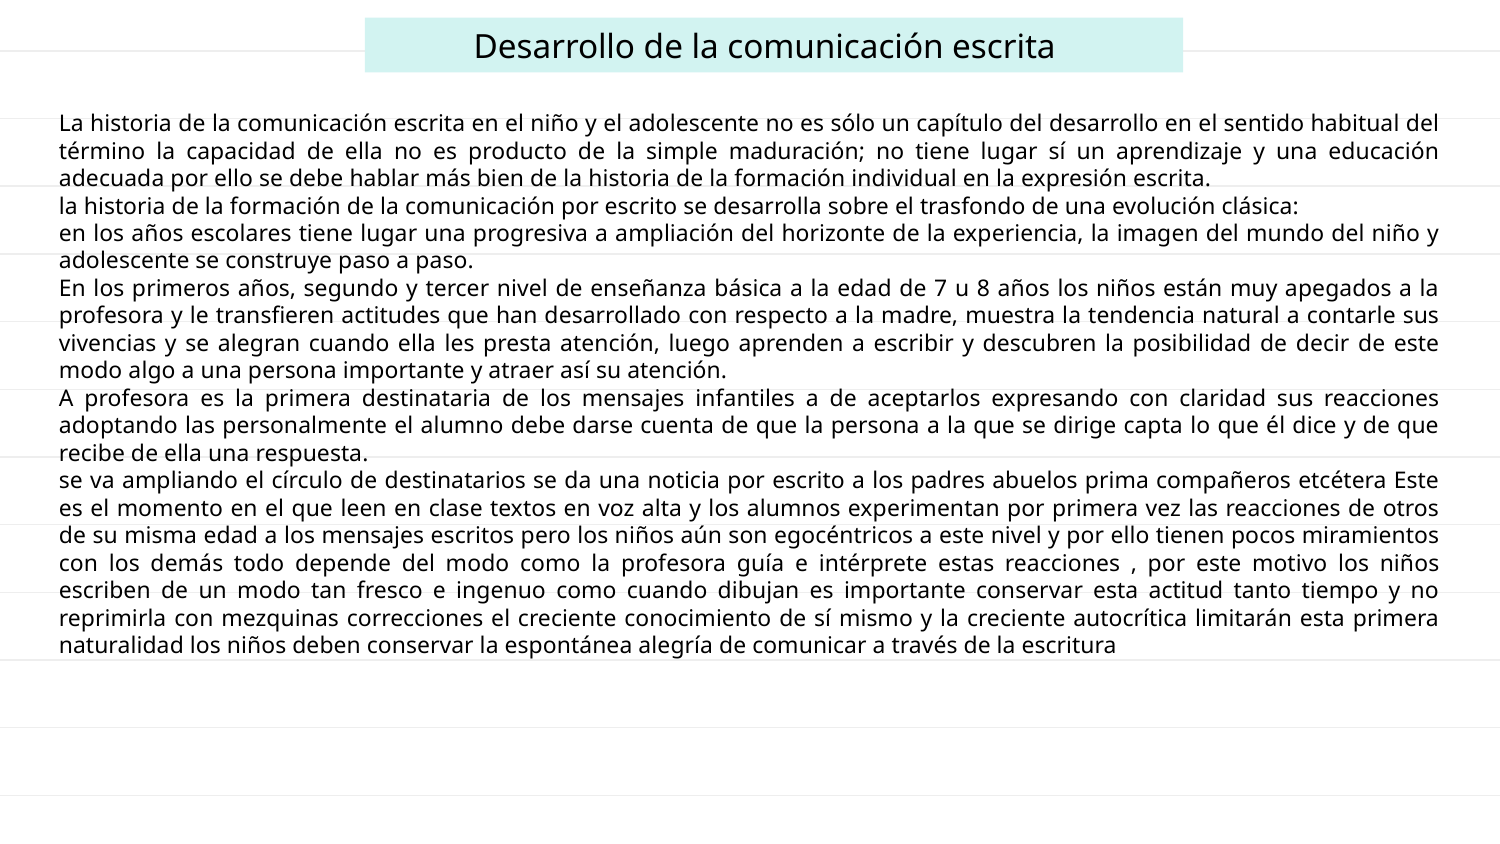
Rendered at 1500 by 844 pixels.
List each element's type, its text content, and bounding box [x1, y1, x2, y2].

text_box La historia de la comunicación escrita en el niño y el adolescente no es sólo un capítulo del desarrollo en el sentido habitual del término la capacidad de ella no es producto de la simple maduración; no tiene lugar sí un aprendizaje y una educación adecuada por ello se debe hablar más bien de la historia de la formación individual en la expresión escrita. la historia de la formación de la comunicación por escrito se desarrolla sobre el trasfondo de una evolución clásica: en los años escolares tiene lugar una progresiva a ampliación del horizonte de la experiencia, la imagen del mundo del niño y adolescente se construye paso a paso. En los primeros años, segundo y tercer nivel de enseñanza básica a la edad de 7 u 8 años los niños están muy apegados a la profesora y le transfieren actitudes que han desarrollado con respecto a la madre, muestra la tendencia natural a contarle sus vivencias y se alegran cuando ella les presta atención, luego aprenden a escribir y descubren la posibilidad de decir de este modo algo a una persona importante y atraer así su atención. A profesora es la primera destinataria de los mensajes infantiles a de aceptarlos expresando con claridad sus reacciones adoptando las personalmente el alumno debe darse cuenta de que la persona a la que se dirige capta lo que él dice y de que recibe de ella una respuesta. se va ampliando el círculo de destinatarios se da una noticia por escrito a los padres abuelos prima compañeros etcétera Este es el momento en el que leen en clase textos en voz alta y los alumnos experimentan por primera vez las reacciones de otros de su misma edad a los mensajes escritos pero los niños aún son egocéntricos a este nivel y por ello tienen pocos miramientos con los demás todo depende del modo como la profesora guía e intérprete estas reacciones , por este motivo los niños escriben de un modo tan fresco e ingenuo como cuando dibujan es importante conservar esta actitud tanto tiempo y no reprimirla con mezquinas correcciones el creciente conocimiento de sí mismo y la creciente autocrítica limitarán esta primera naturalidad los niños deben conservar la espontánea alegría de comunicar a través de la escritura [44, 101, 1456, 693]
text_box Desarrollo de la comunicación escrita [364, 17, 1184, 73]
